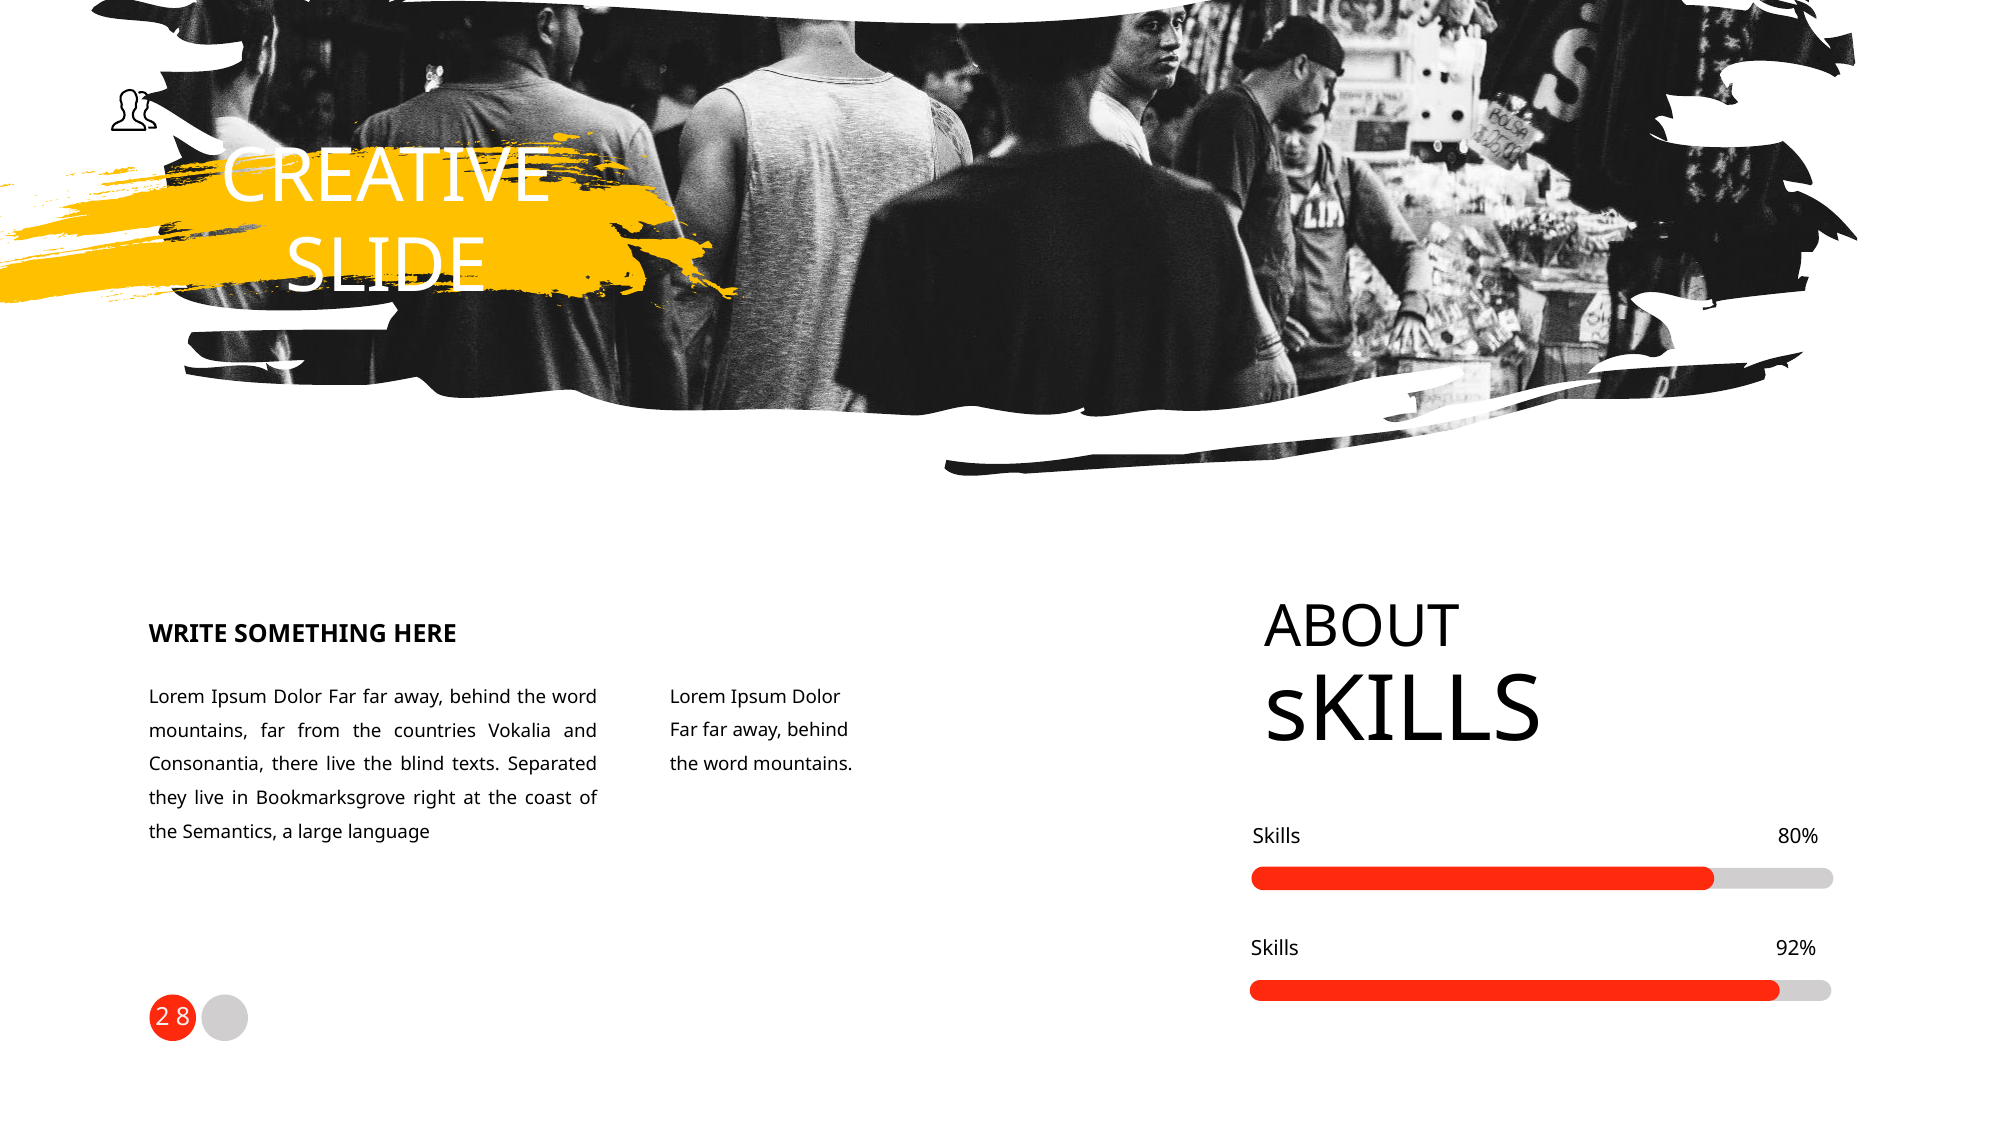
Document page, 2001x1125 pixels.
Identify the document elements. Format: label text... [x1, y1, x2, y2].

text_box WRITE SOMETHING HERE [133, 610, 612, 655]
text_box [1236, 925, 1832, 1001]
picture [91, 0, 1858, 476]
text_box Lorem Ipsum Dolor Far far away, behind the word mountains. [654, 665, 875, 782]
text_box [0, 121, 746, 357]
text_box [1249, 580, 1558, 768]
text_box Lorem Ipsum Dolor Far far away, behind the word mountains, far from the countries Vokalia and Consonantia, there live the blind texts. Separated they live in Bookmarksgrove right at the coast of the Semantics, a large language [133, 666, 612, 850]
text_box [1237, 812, 1834, 891]
